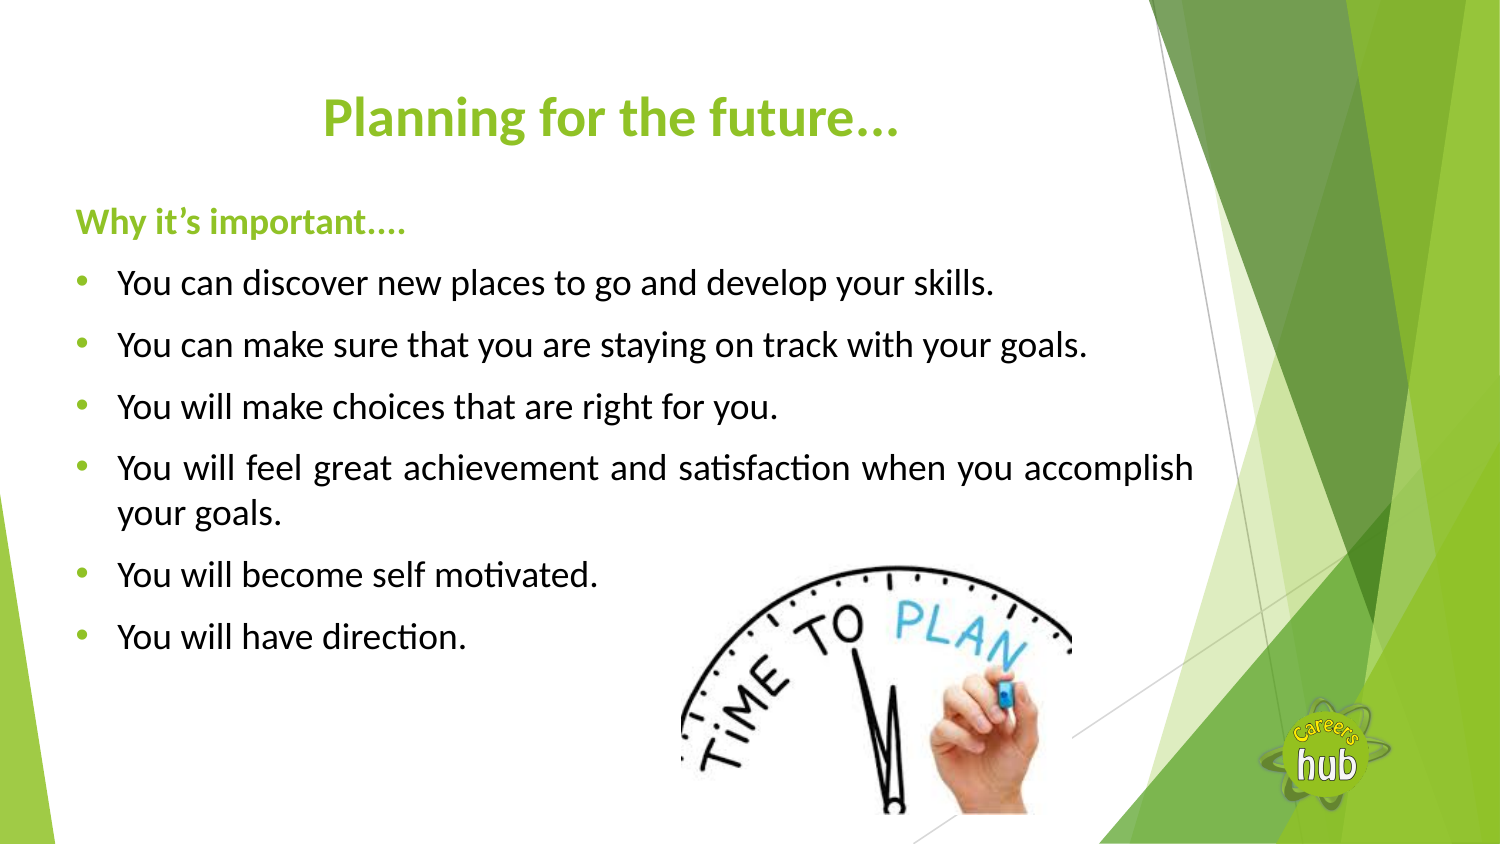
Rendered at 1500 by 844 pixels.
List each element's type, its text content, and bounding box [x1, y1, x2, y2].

title Planning for the future... [83, 75, 1141, 129]
list Why it’s important.... You can discover new places to go and develop your skills. You can make sure that you are staying on track with your goals. You will make choices that are right for you. You will feel great achievement and satisfaction when you accomplish your goals. You will become self motivated. You will have direction. [64, 129, 1207, 715]
picture [681, 552, 1072, 815]
picture [1254, 693, 1396, 815]
